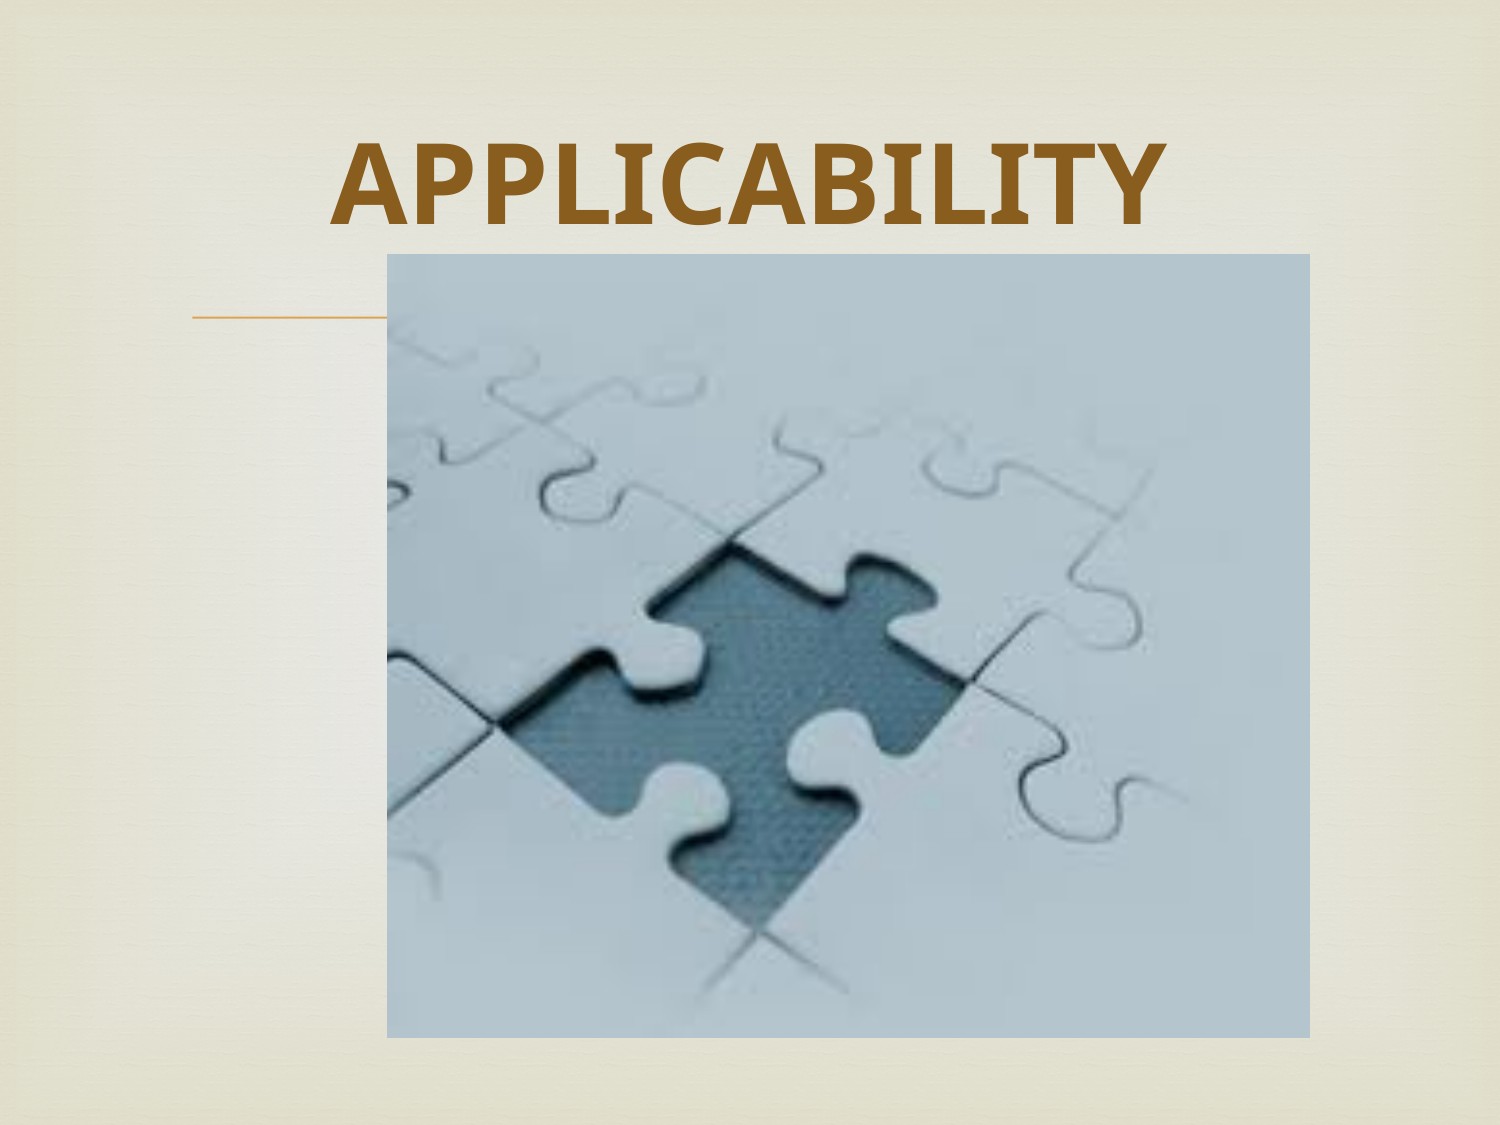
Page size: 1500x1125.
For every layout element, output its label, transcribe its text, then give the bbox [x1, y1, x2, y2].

picture [386, 254, 1310, 1038]
title APPLICABILITY [112, 93, 1386, 267]
